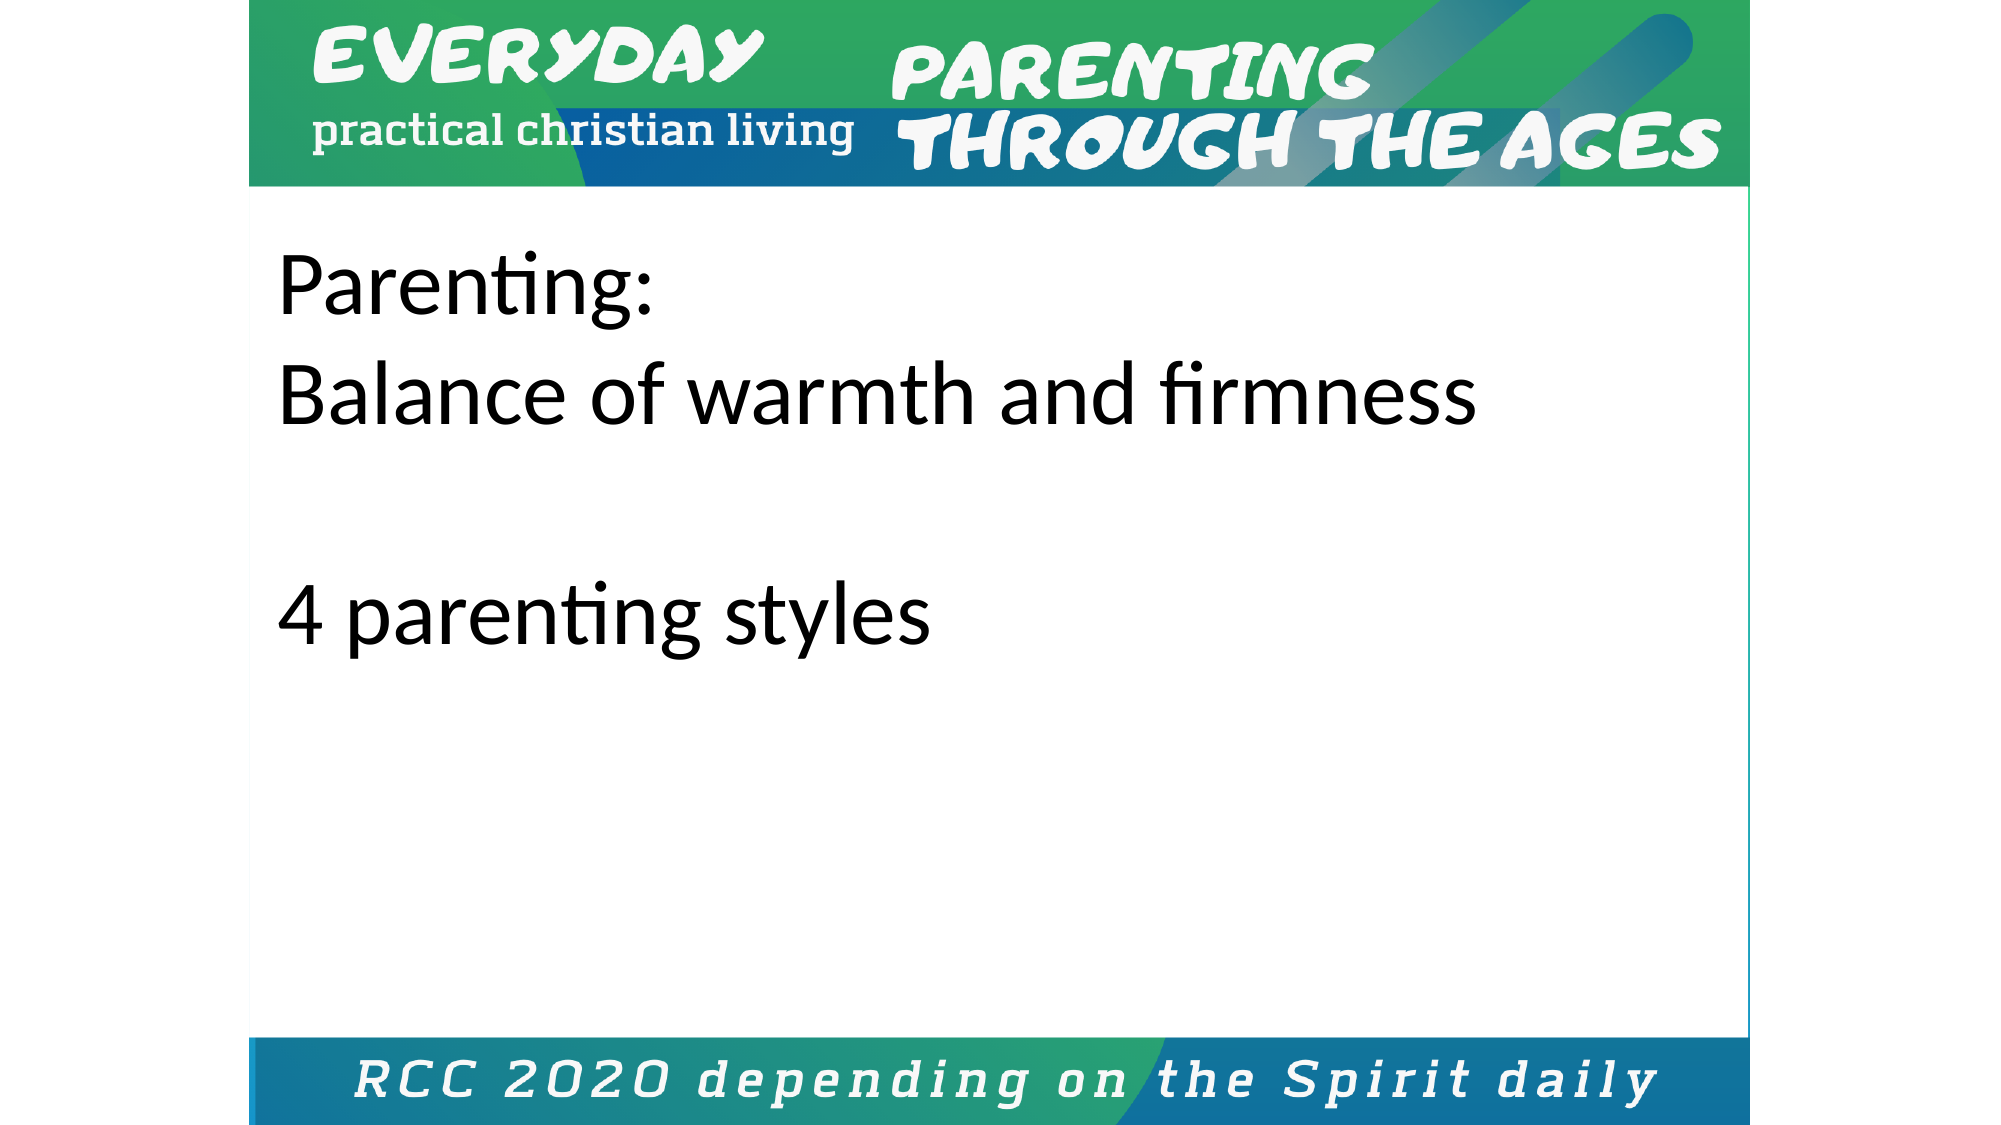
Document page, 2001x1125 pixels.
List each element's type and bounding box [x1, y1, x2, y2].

picture [249, 0, 1750, 1125]
